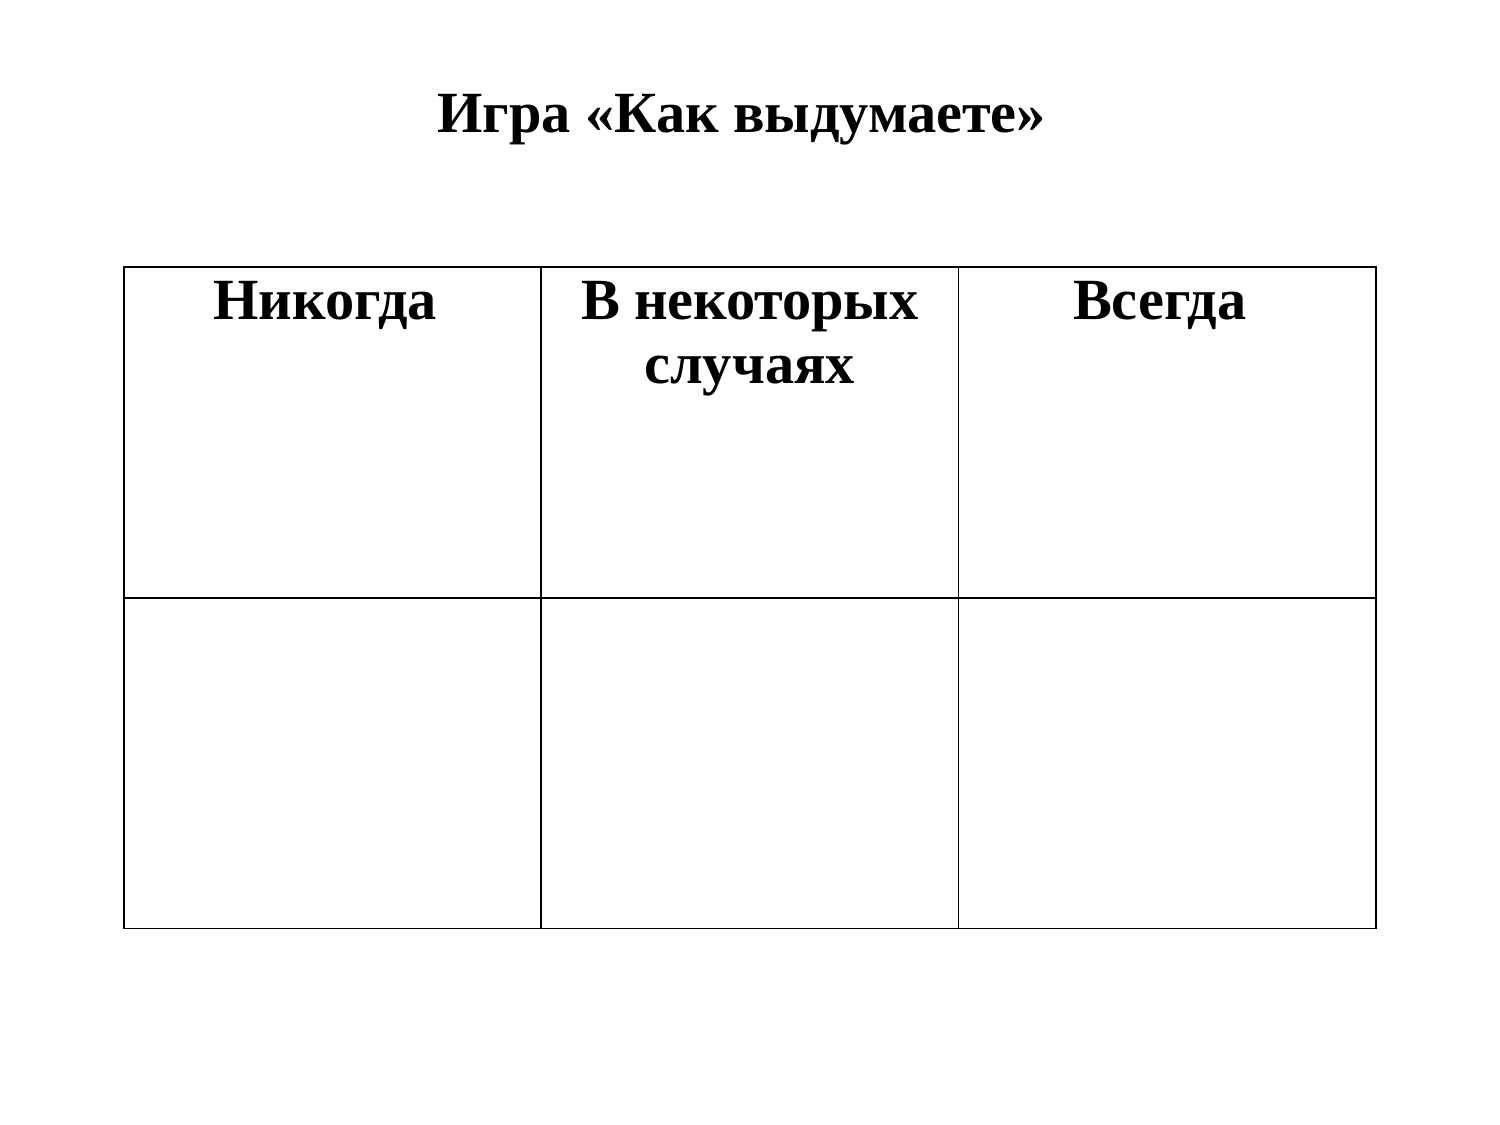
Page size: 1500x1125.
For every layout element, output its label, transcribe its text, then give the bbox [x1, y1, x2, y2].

table_header В некоторых случаях [542, 268, 958, 597]
table_cell [959, 599, 1375, 928]
text_box Игра «Как выдумаете» [422, 66, 1062, 152]
table_header Всегда [959, 268, 1375, 597]
table_cell [125, 599, 540, 928]
table_cell [542, 599, 958, 928]
table_header Никогда [125, 268, 540, 597]
